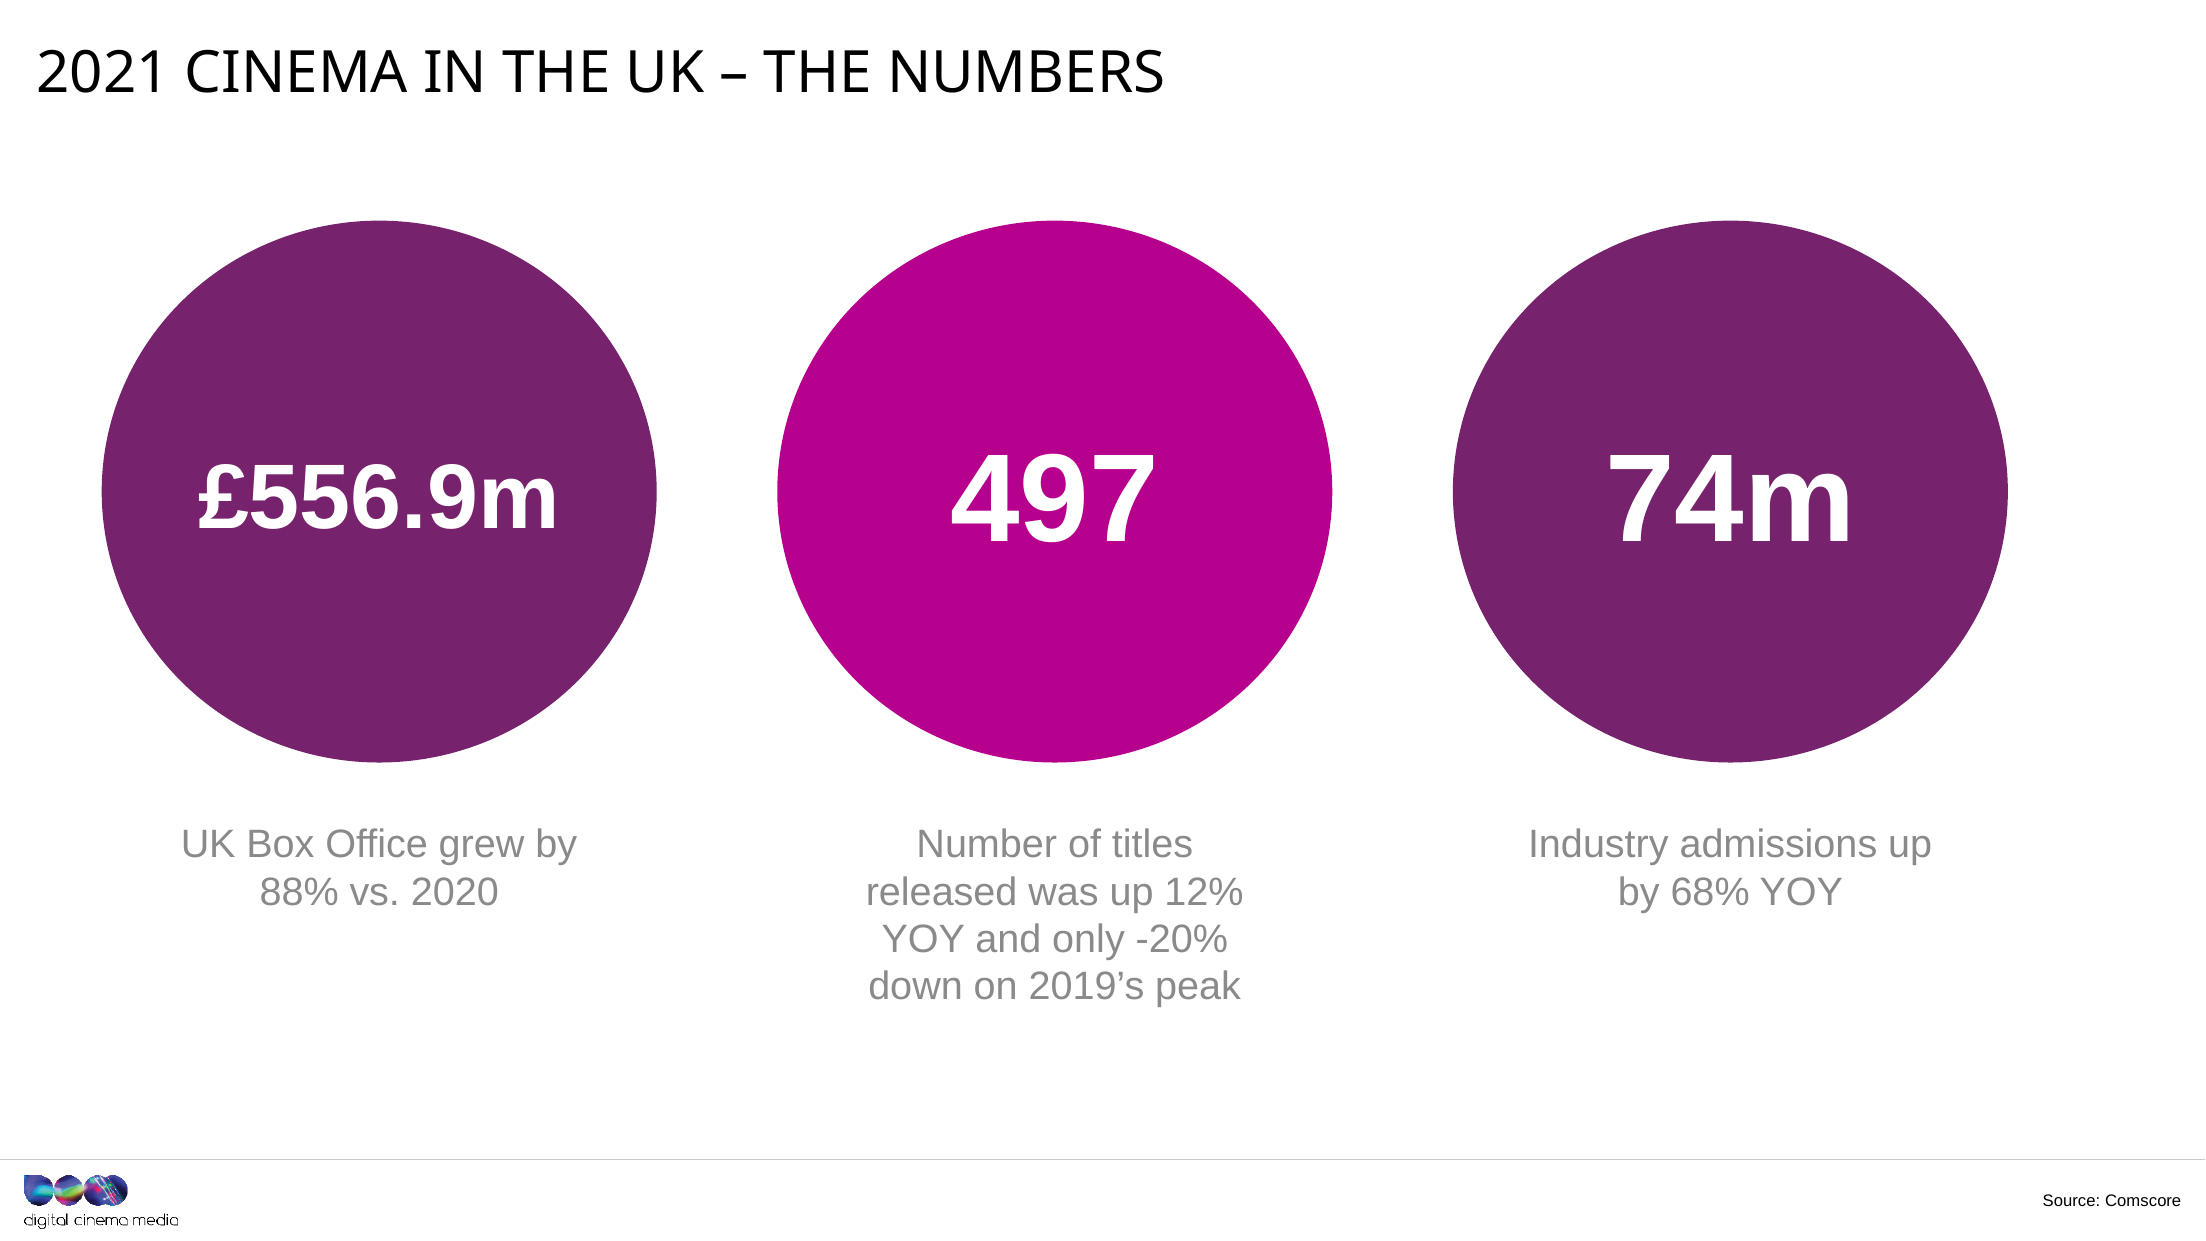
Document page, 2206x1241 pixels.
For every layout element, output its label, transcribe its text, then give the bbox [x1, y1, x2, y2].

text_box UK Box Office grew by 88% vs. 2020 [149, 810, 609, 921]
title 2021 CINEMA IN THE UK – THE NUMBERS [36, 45, 2073, 93]
text_box Industry admissions up by 68% YOY [1500, 810, 1961, 921]
text_box 74m [1452, 219, 2009, 764]
picture [24, 1175, 178, 1229]
text_box 497 [776, 219, 1334, 764]
text_box Number of titles released was up 12% YOY and only -20% down on 2019’s peak [825, 810, 1285, 1016]
text_box £556.9m [100, 219, 658, 764]
list Source: Comscore [1670, 1189, 2182, 1210]
